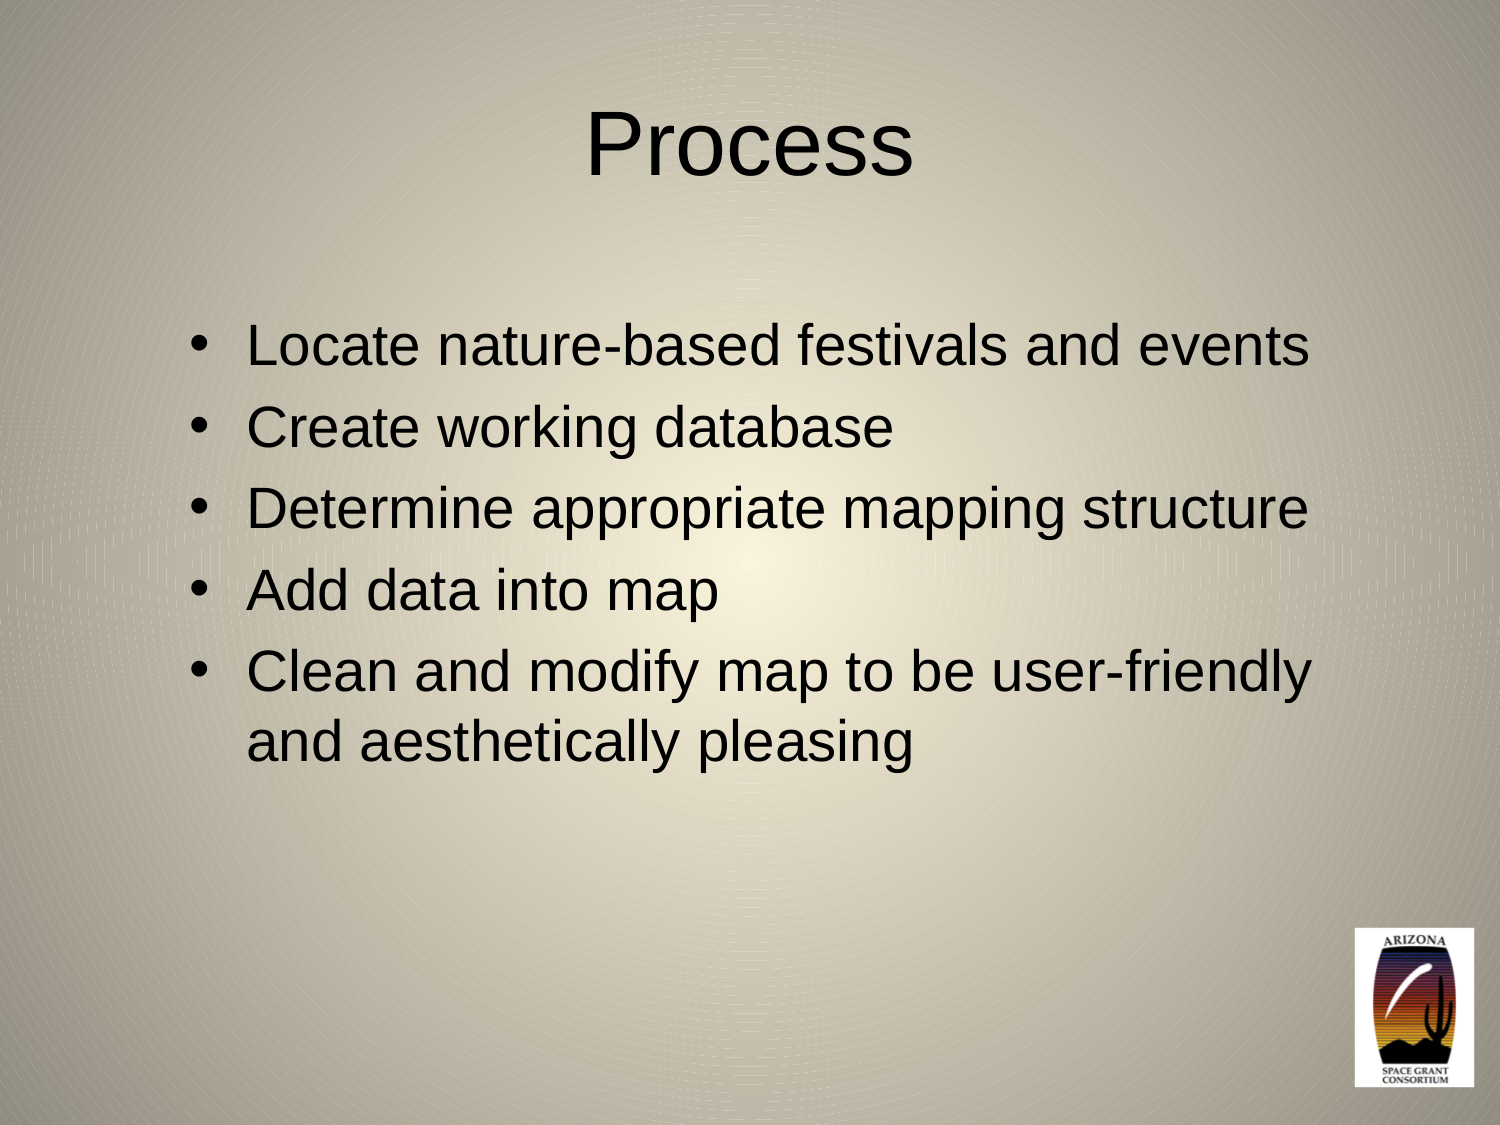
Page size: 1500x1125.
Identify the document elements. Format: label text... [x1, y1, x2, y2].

list Locate nature-based festivals and events Create working database Determine appropriate mapping structure Add data into map Clean and modify map to be user-friendly and aesthetically pleasing [174, 299, 1388, 813]
picture [1354, 927, 1476, 1088]
title Process [75, 45, 1425, 233]
